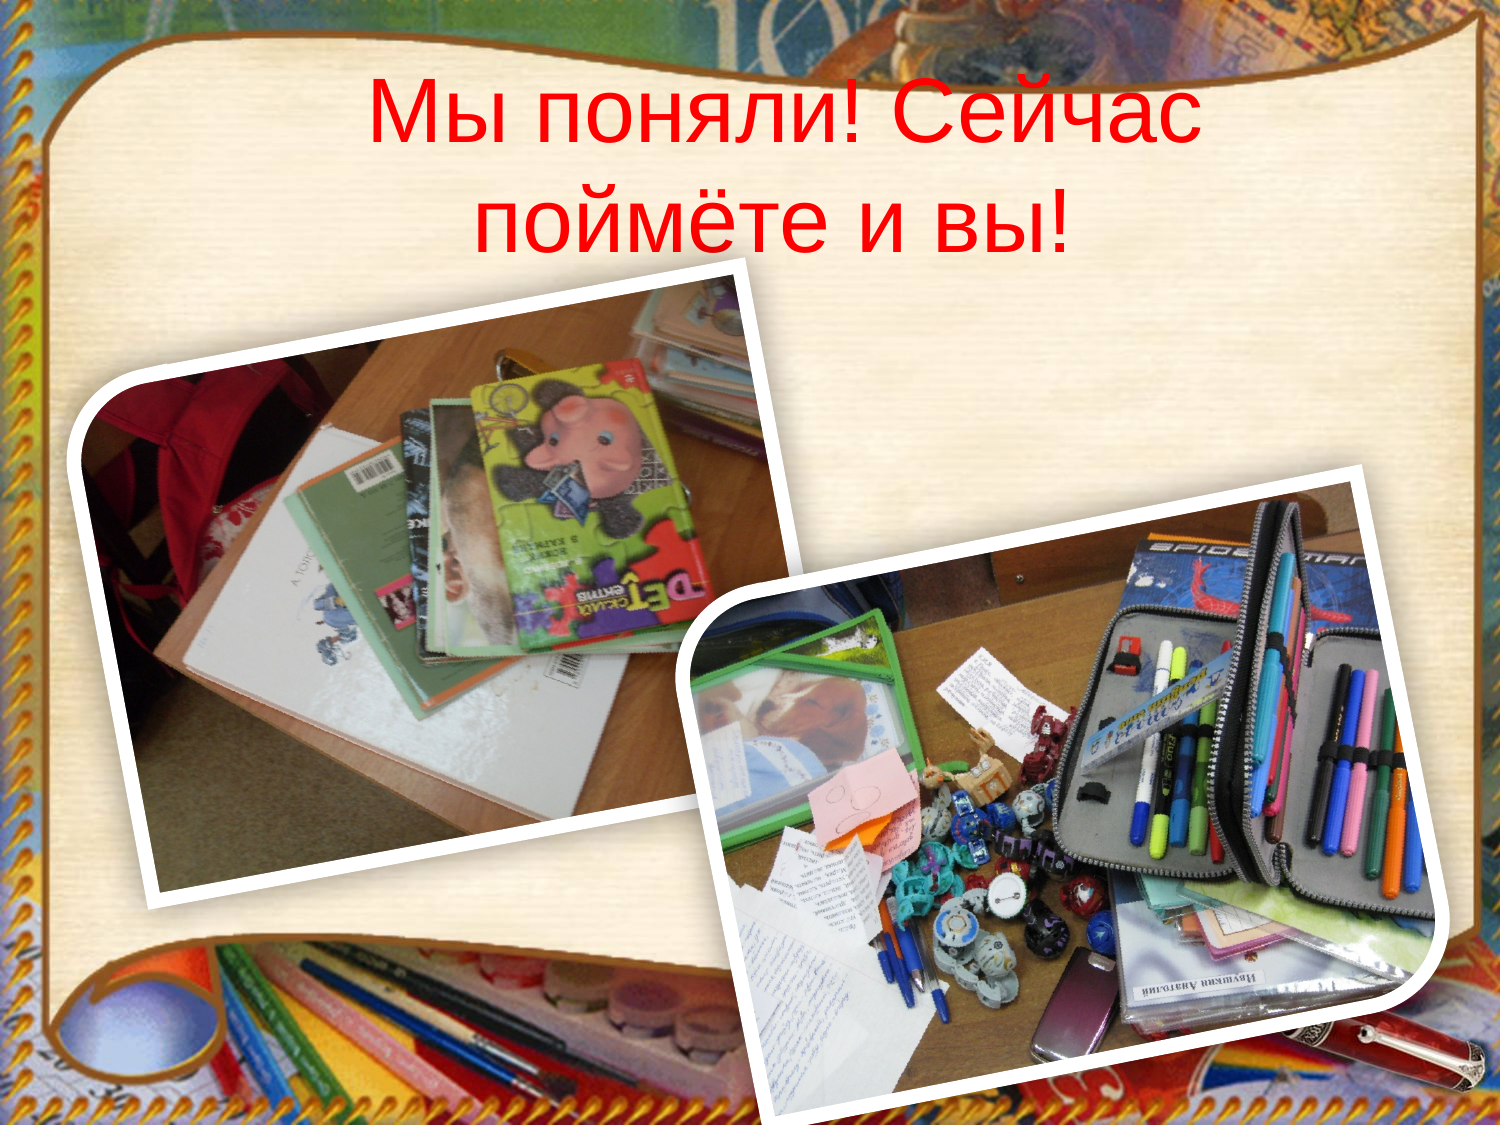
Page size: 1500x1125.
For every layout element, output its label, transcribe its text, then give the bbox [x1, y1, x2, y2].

picture [0, 0, 1500, 1125]
title Мы поняли! Сейчас поймёте и вы! [135, 101, 1411, 221]
